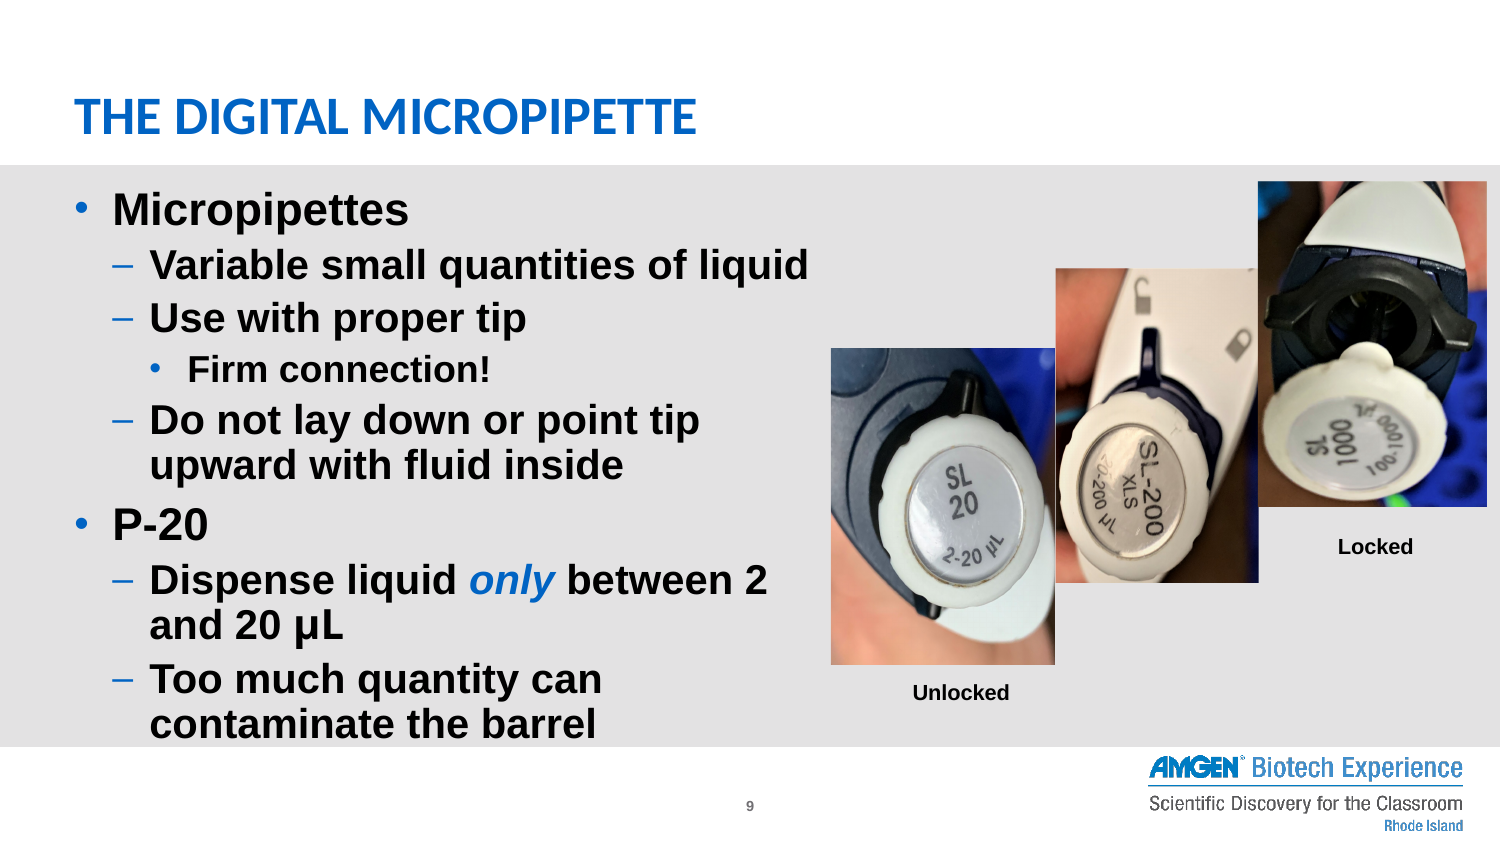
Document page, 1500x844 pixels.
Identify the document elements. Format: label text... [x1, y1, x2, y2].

text_box Micropipettes Variable small quantities of liquid Use with proper tip Firm connection! Do not lay down or point tip upward with fluid inside P-20 Dispense liquid only between 2 and 20 μL Too much quantity can contaminate the barrel [59, 178, 837, 716]
picture [787, 182, 1500, 665]
text_box Unlocked [897, 671, 1048, 713]
text_box Locked [1323, 525, 1441, 567]
title The digital micropipette [59, 72, 1441, 153]
picture [1148, 755, 1463, 831]
